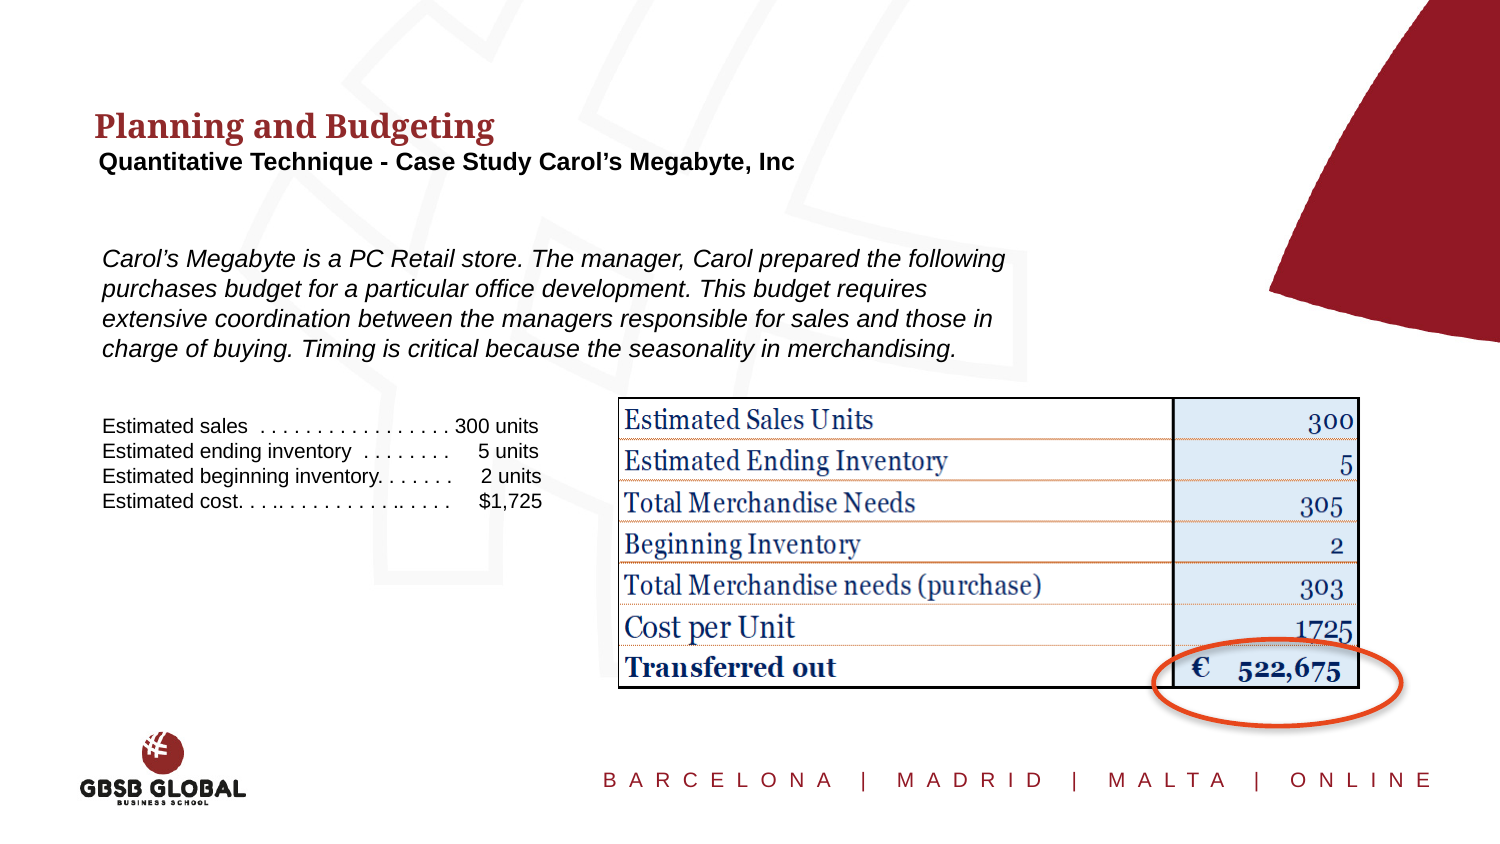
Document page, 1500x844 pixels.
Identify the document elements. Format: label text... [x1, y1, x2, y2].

picture [0, 0, 1500, 844]
text_box [1160, 651, 1402, 727]
text_box Planning and Budgeting [79, 94, 1261, 153]
text_box Quantitative Technique - Case Study Carol’s Megabyte, Inc [8, 137, 843, 183]
text_box Carol’s Megabyte is a PC Retail store. The manager, Carol prepared the following purchases budget for a particular office development. This budget requires extensive coordination between the managers responsible for sales and those in charge of buying. Timing is critical because the seasonality in merchandising. Estimated sales . . . . . . . . . . . . . . . . . 300 units Estimated ending inventory . . . . . . . . 5 units Estimated beginning inventory. . . . . . . 2 units Estimated cost. . . .. . . . . . . . . . .. . . . . $1,725 [86, 235, 1053, 520]
